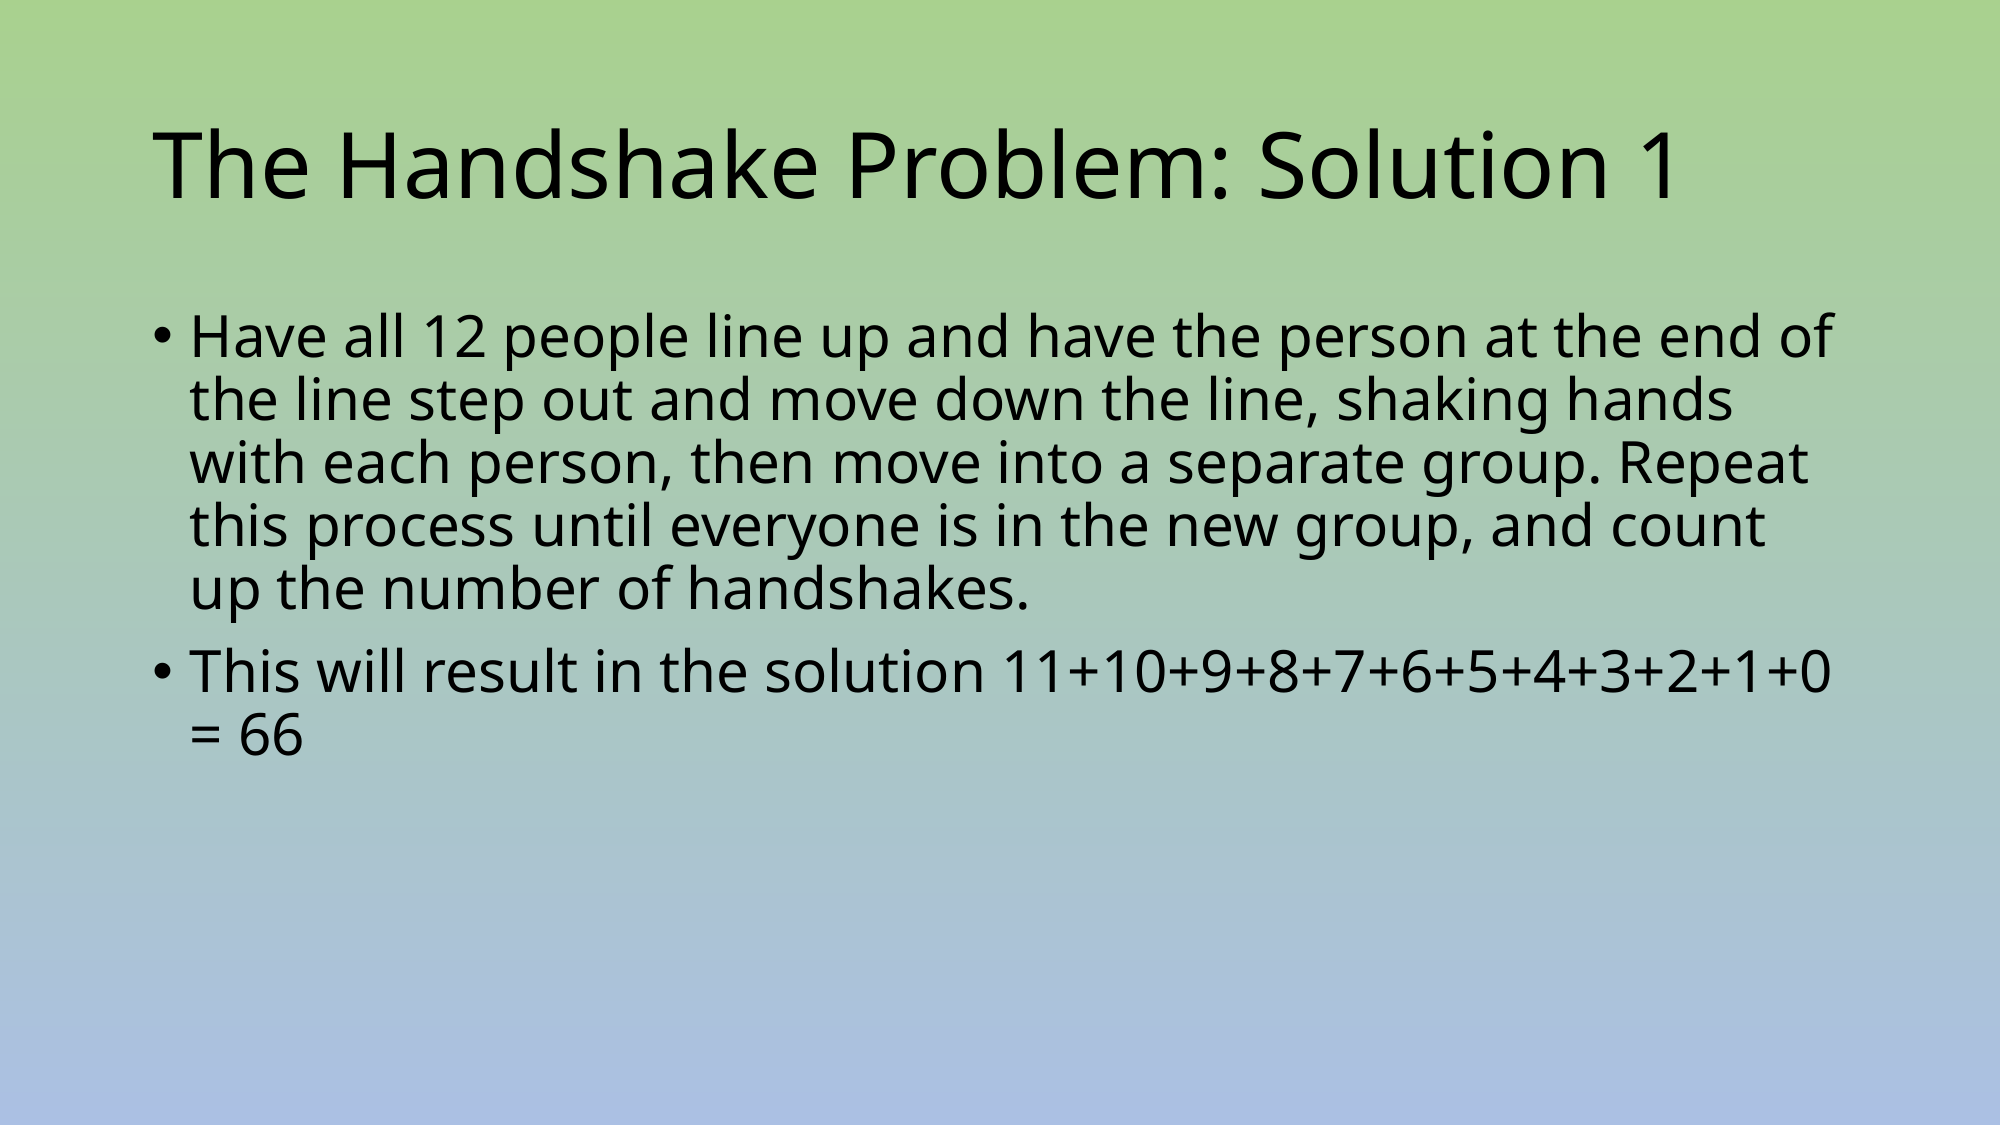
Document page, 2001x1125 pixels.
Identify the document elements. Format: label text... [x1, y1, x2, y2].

title The Handshake Problem: Solution 1 [137, 59, 1863, 278]
list Have all 12 people line up and have the person at the end of the line step out and move down the line, shaking hands with each person, then move into a separate group. Repeat this process until everyone is in the new group, and count up the number of handshakes. This will result in the solution 11+10+9+8+7+6+5+4+3+2+1+0 = 66 [137, 299, 1863, 1014]
